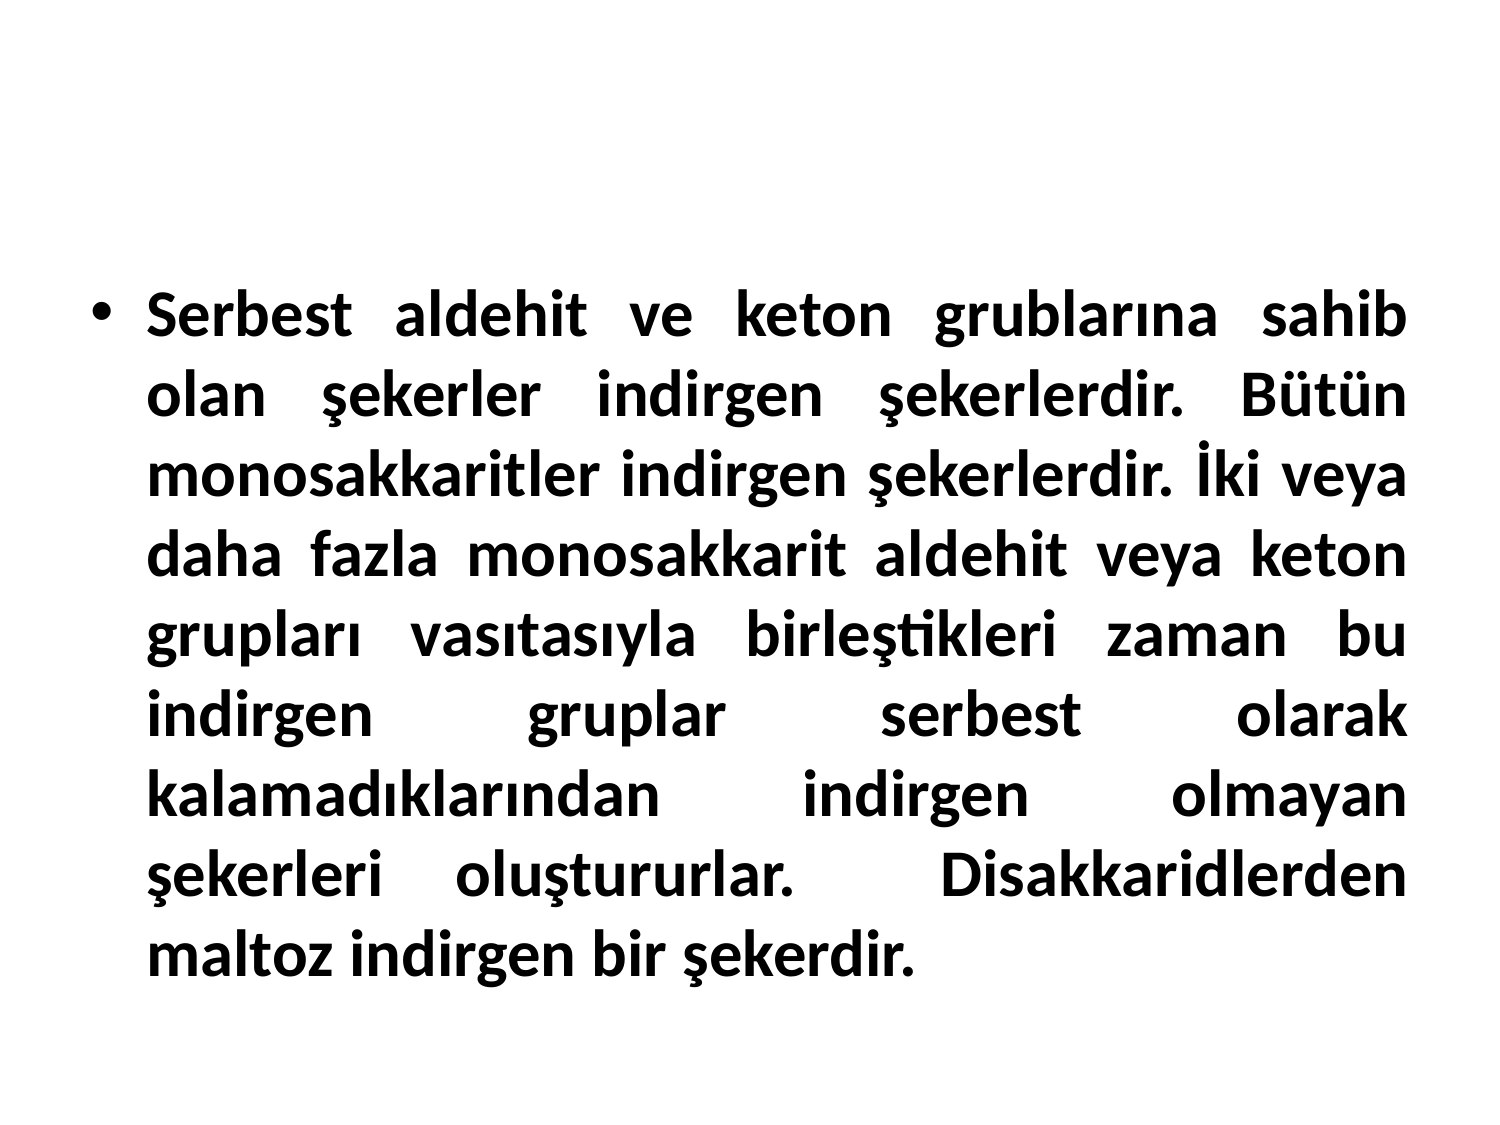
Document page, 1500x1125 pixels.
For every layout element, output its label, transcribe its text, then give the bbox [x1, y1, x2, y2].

list Serbest aldehit ve keton grublarına sahib olan şekerler indirgen şekerlerdir. Bütün monosakkaritler indirgen şekerlerdir. İki veya daha fazla monosakkarit aldehit veya keton grupları vasıtasıyla birleştikleri zaman bu indirgen gruplar serbest olarak kalamadıklarından indirgen olmayan şekerleri oluştururlar. Disakkaridlerden maltoz indirgen bir şekerdir. [75, 262, 1425, 1005]
